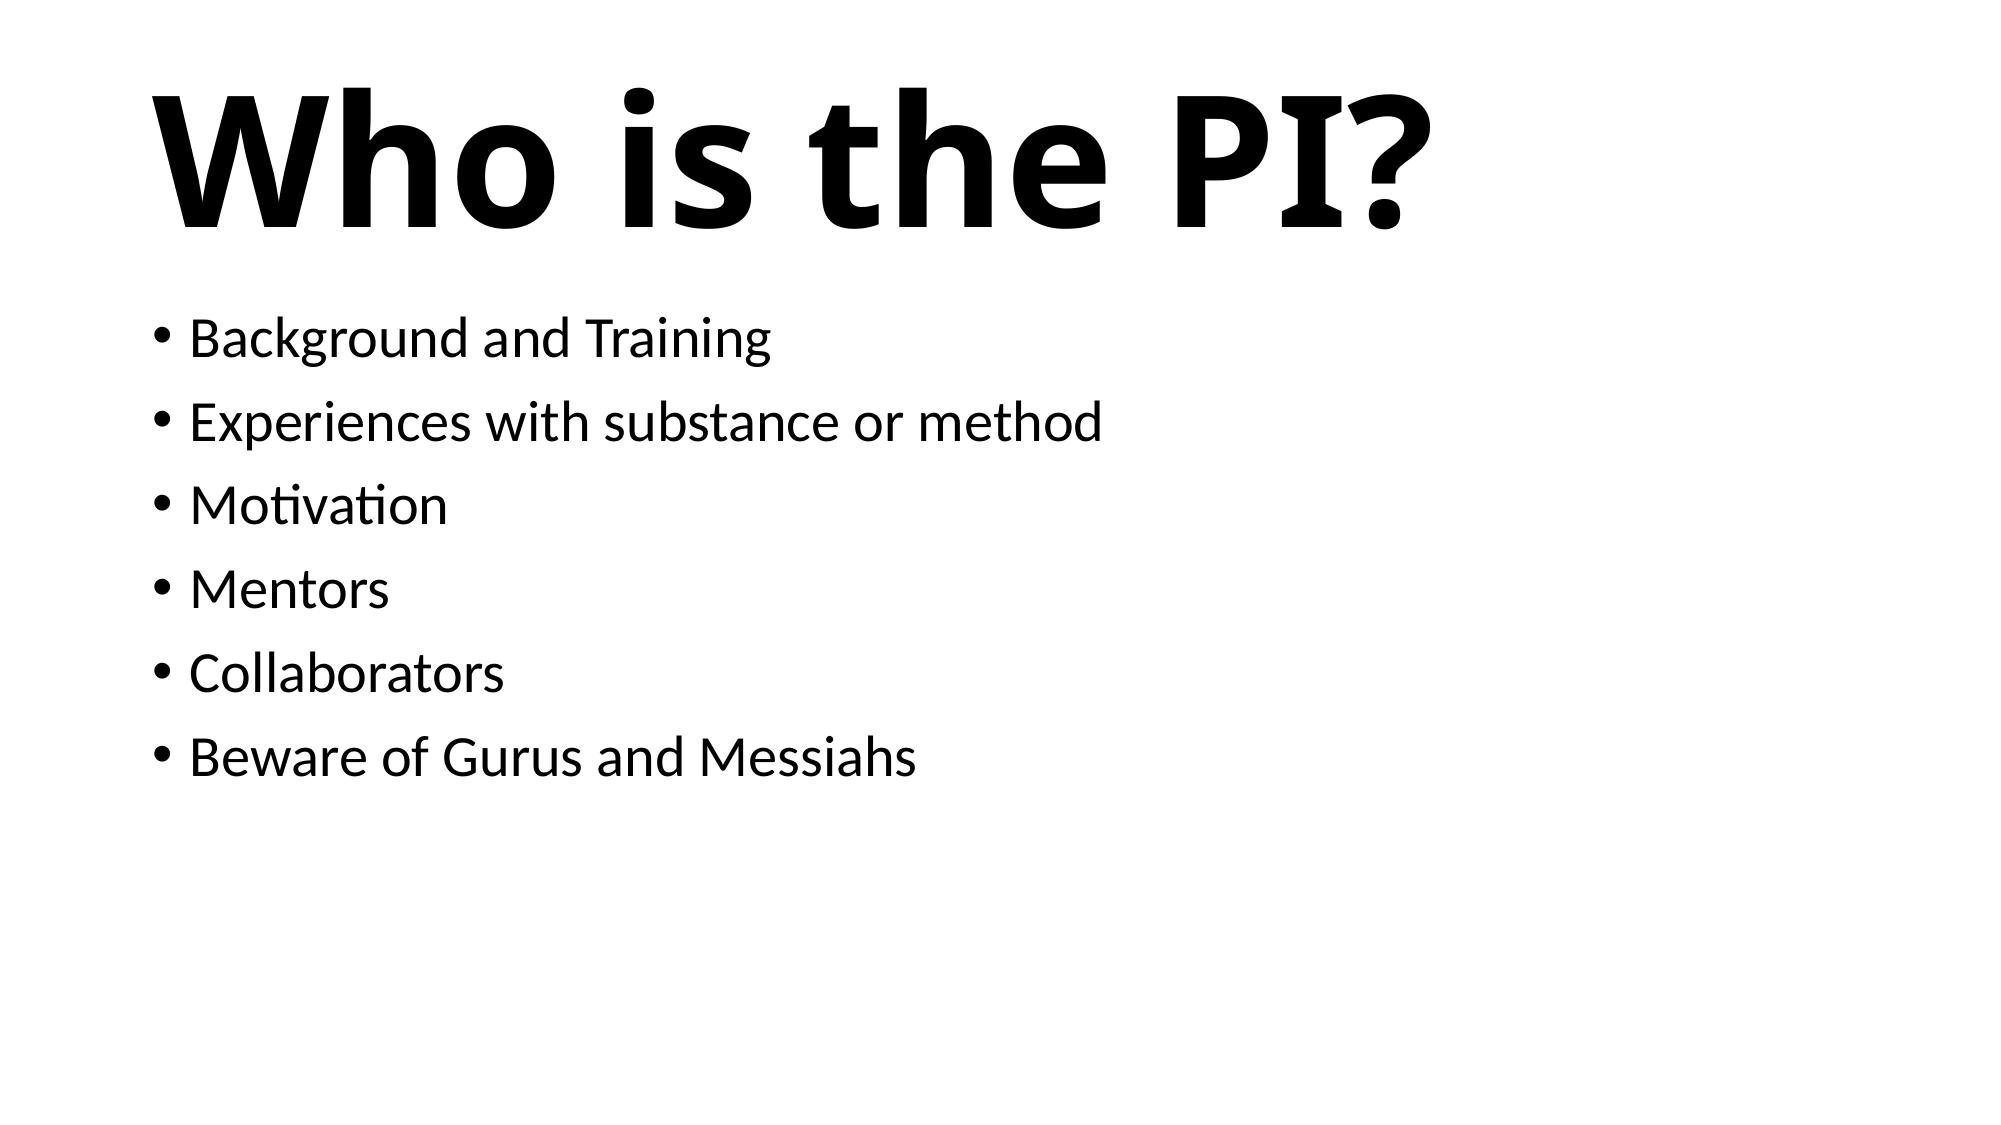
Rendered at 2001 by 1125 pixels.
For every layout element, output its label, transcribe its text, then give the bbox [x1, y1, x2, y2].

list Background and Training Experiences with substance or method Motivation Mentors Collaborators Beware of Gurus and Messiahs [137, 299, 1863, 1014]
title Who is the PI? [137, 59, 1863, 278]
